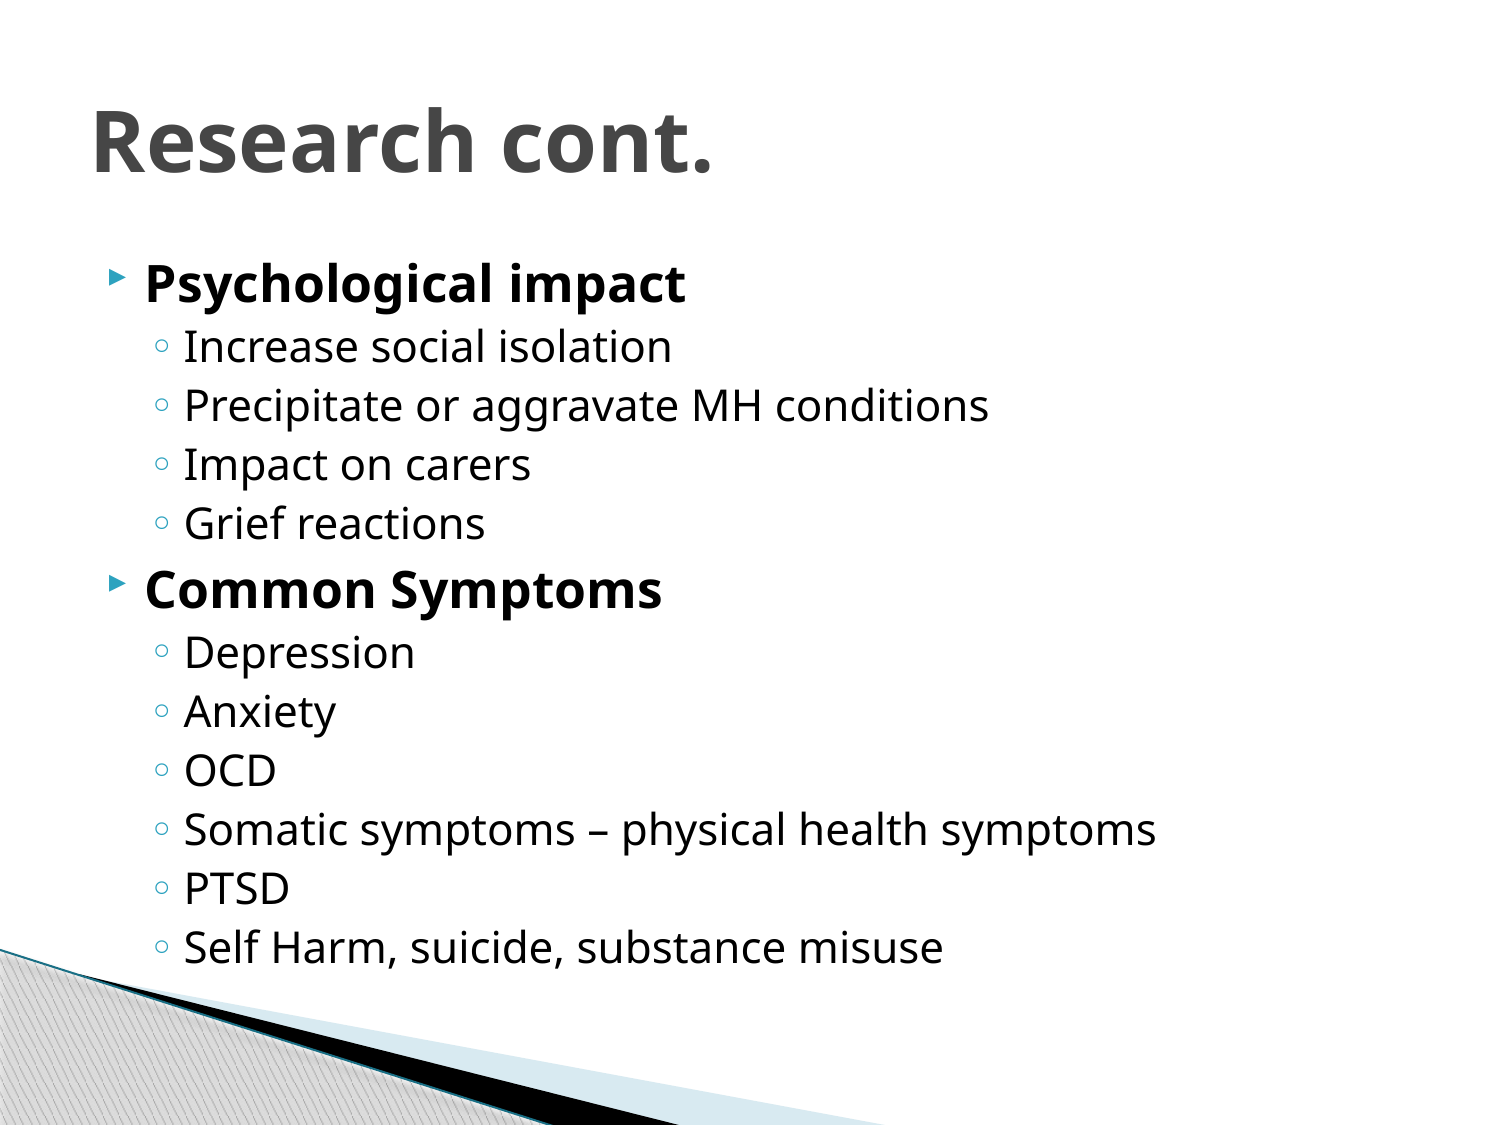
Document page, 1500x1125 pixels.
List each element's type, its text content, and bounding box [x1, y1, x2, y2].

title Research cont. [75, 45, 1425, 233]
list Psychological impact Increase social isolation Precipitate or aggravate MH conditions Impact on carers Grief reactions Common Symptoms Depression Anxiety OCD Somatic symptoms – physical health symptoms PTSD Self Harm, suicide, substance misuse [75, 243, 1425, 986]
